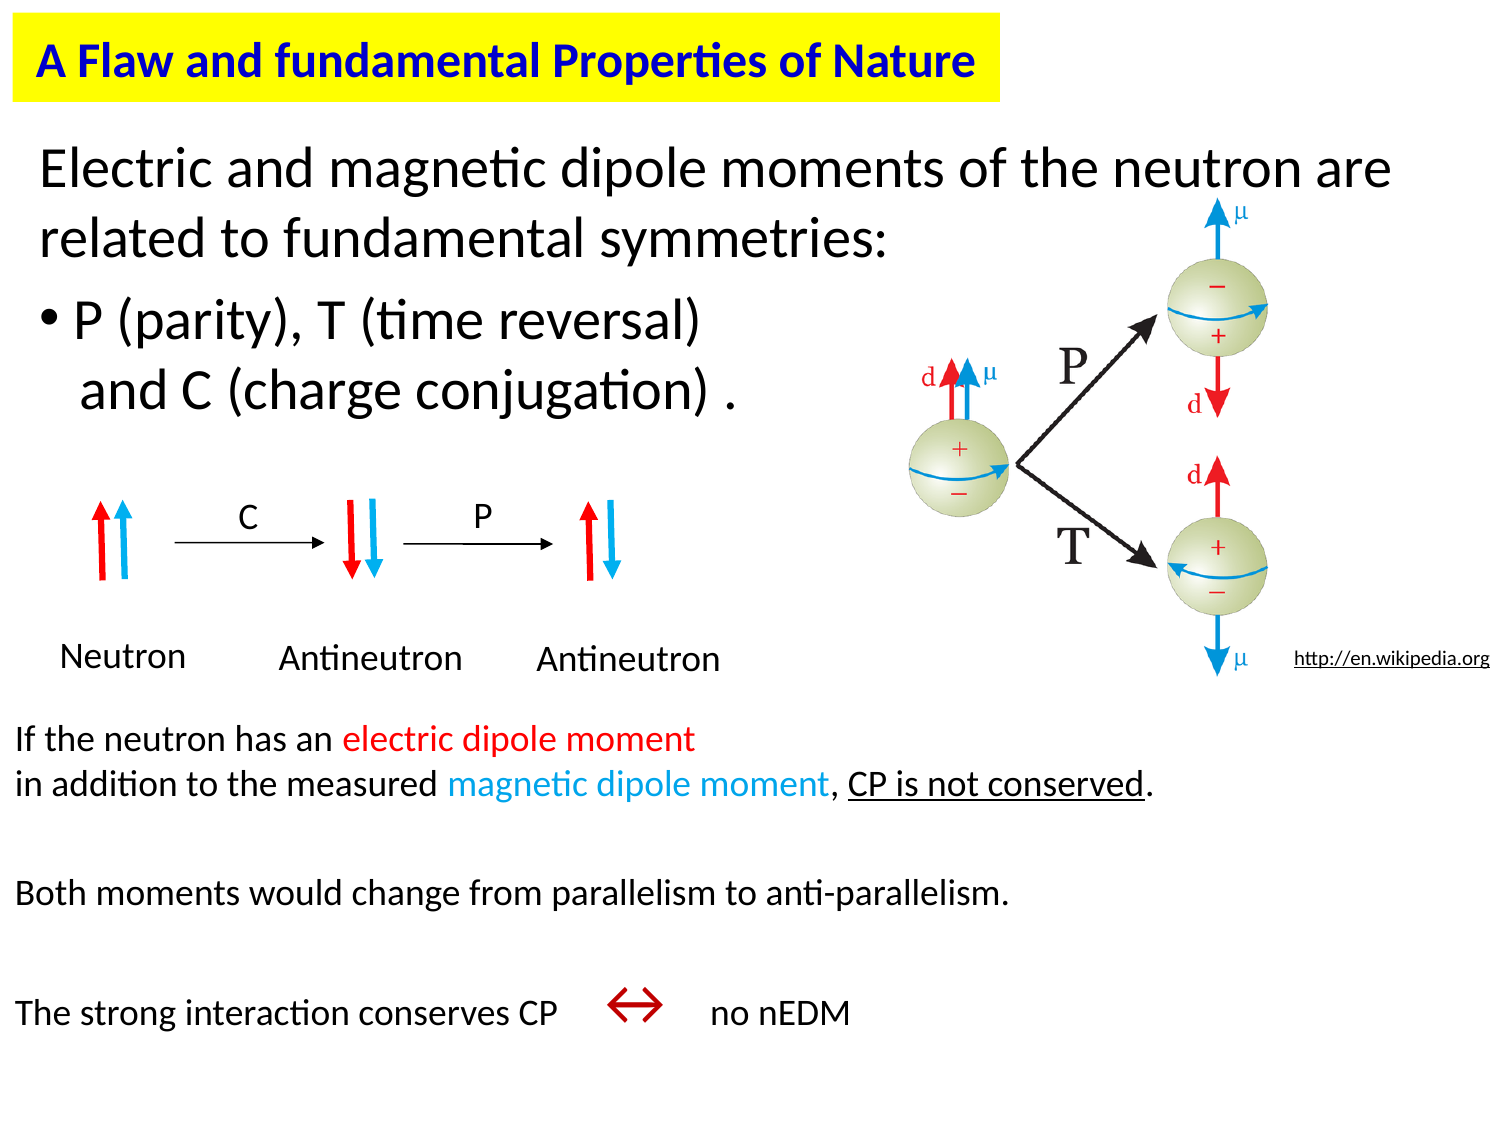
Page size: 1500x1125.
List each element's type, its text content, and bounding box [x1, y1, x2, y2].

text_box [116, 499, 130, 580]
text_box If the neutron has an electric dipole moment in addition to the measured magnetic dipole moment, CP is not conserved. Both moments would change from parallelism to anti-parallelism. The strong interaction conserves CP ↔ no nEDM [0, 706, 1500, 1113]
text_box http://en.wikipedia.org [1279, 637, 1500, 678]
text_box Antineutron [521, 626, 736, 687]
list Electric and magnetic dipole moments of the neutron are related to fundamental symmetries: P (parity), T (time reversal) and C (charge conjugation) . [24, 121, 1500, 706]
picture [906, 196, 1269, 678]
text_box Antineutron [263, 625, 479, 686]
text_box [345, 499, 359, 580]
text_box [582, 501, 595, 581]
text_box C [223, 484, 274, 545]
text_box [605, 499, 619, 580]
text_box [94, 501, 108, 581]
text_box Neutron [44, 624, 202, 684]
title A Flaw and fundamental Properties of Nature [12, 12, 1000, 102]
text_box [274, 536, 325, 549]
text_box [403, 537, 554, 551]
text_box [367, 498, 381, 579]
text_box P [458, 483, 508, 543]
